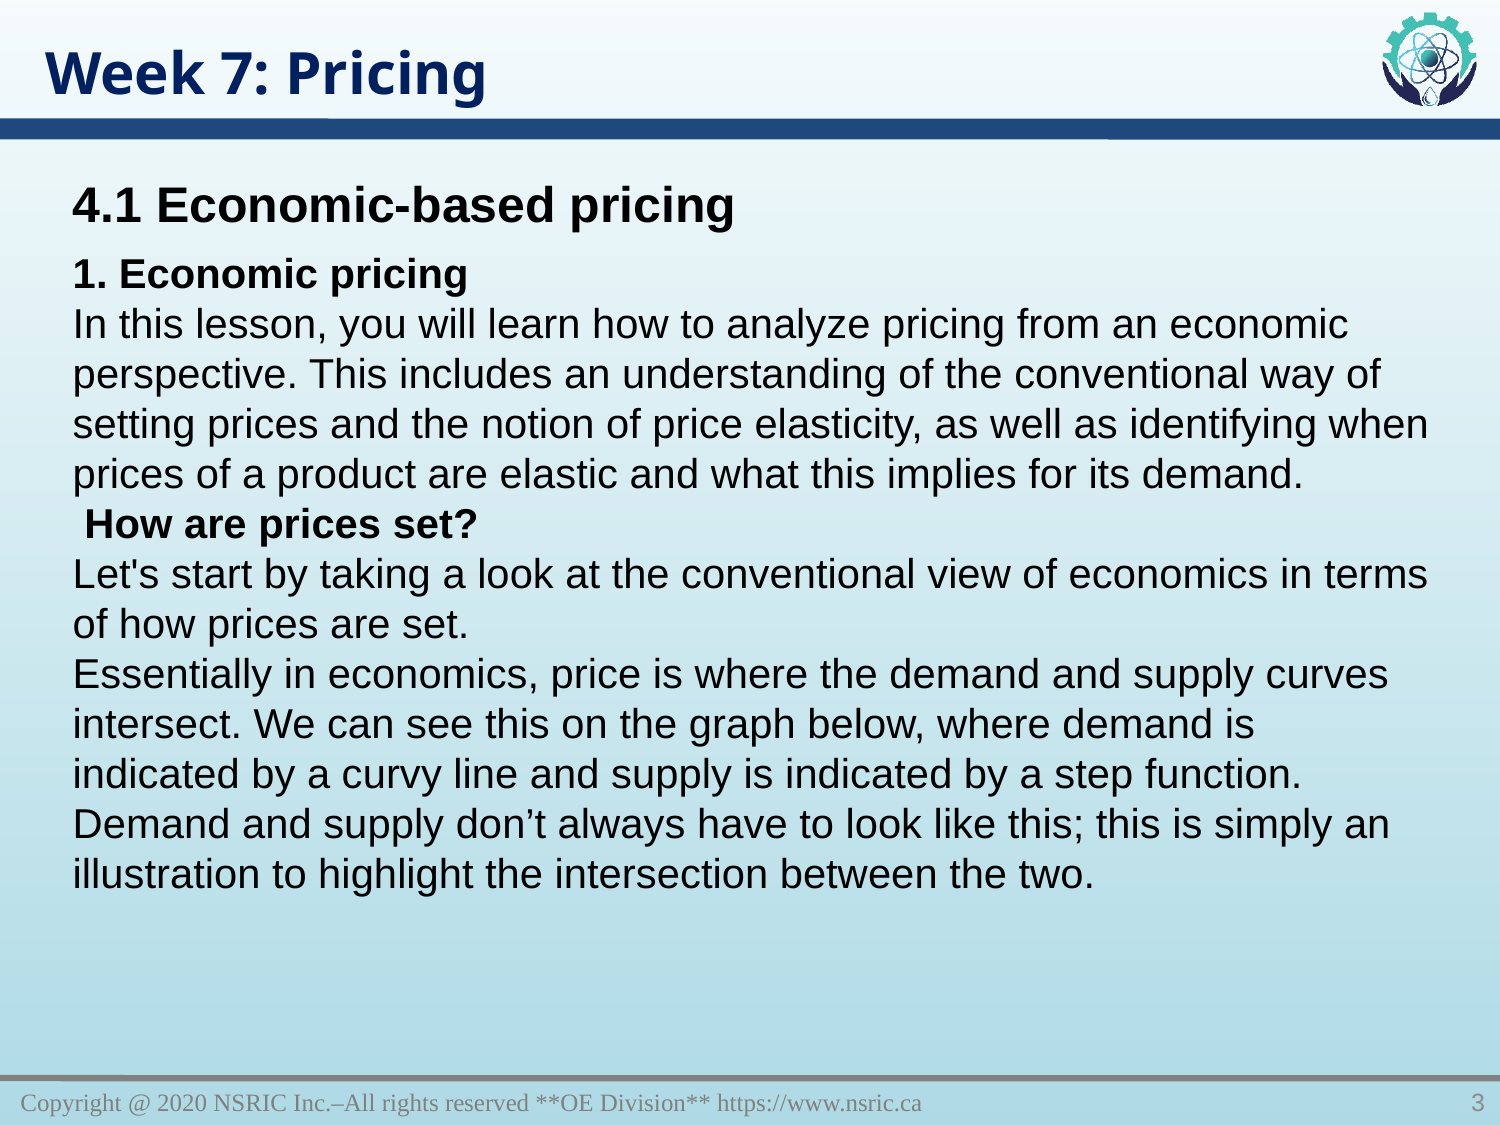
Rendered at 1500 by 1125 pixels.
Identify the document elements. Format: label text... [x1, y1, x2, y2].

text_box Week 7: Pricing [30, 28, 1344, 114]
text_box 1. Economic pricing In this lesson, you will learn how to analyze pricing from an economic perspective. This includes an understanding of the conventional way of setting prices and the notion of price elasticity, as well as identifying when prices of a product are elastic and what this implies for its demand. How are prices set? Let's start by taking a look at the conventional view of economics in terms of how prices are set. Essentially in economics, price is where the demand and supply curves intersect. We can see this on the graph below, where demand is indicated by a curvy line and supply is indicated by a step function. Demand and supply don’t always have to look like this; this is simply an illustration to highlight the intersection between the two. [57, 239, 1449, 1055]
slide_number 3 [1289, 1078, 1500, 1125]
text_box 4.1 Economic-based pricing [57, 164, 1431, 240]
picture [1380, 12, 1477, 107]
footer Copyright @ 2020 NSRIC Inc.–All rights reserved **OE Division** https://www.nsric.ca [5, 1078, 1247, 1125]
